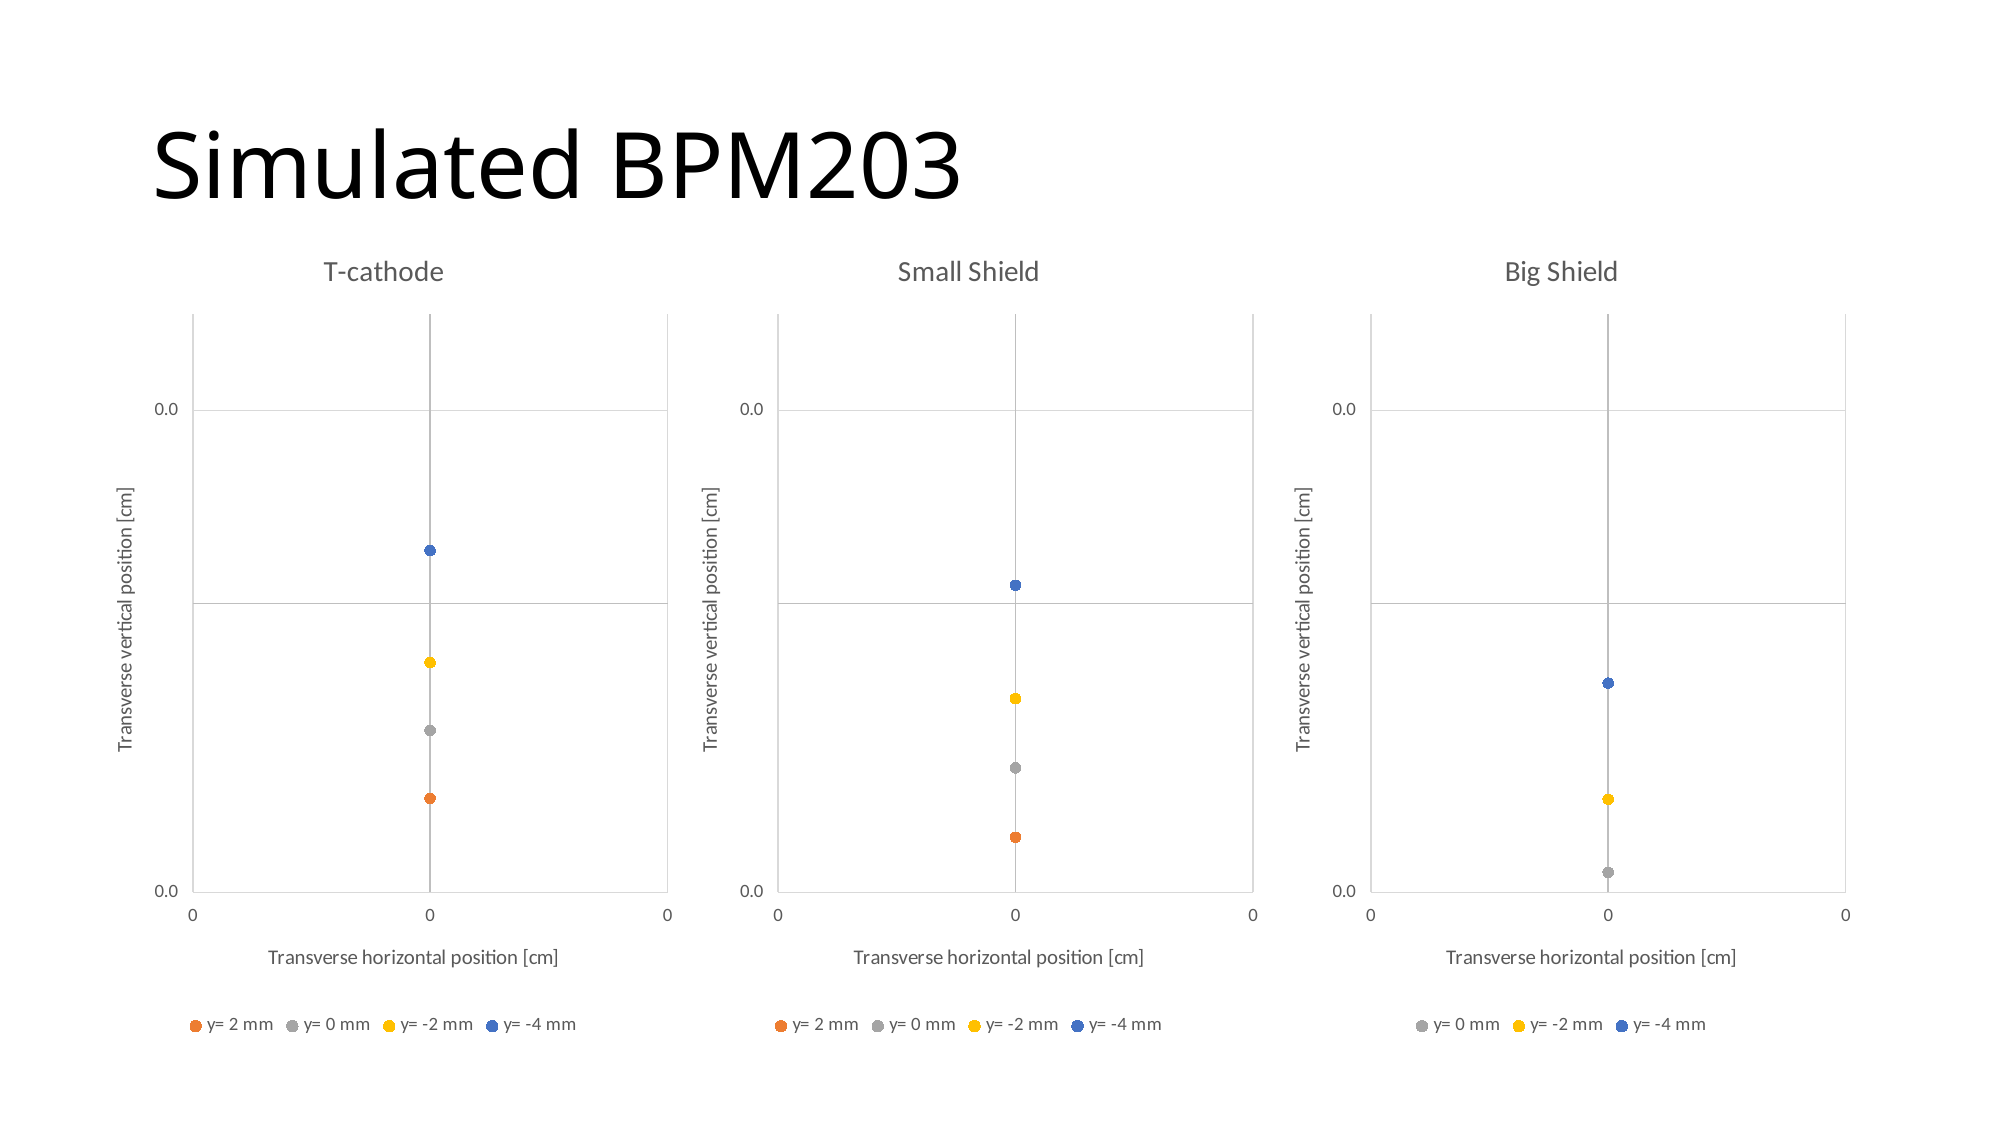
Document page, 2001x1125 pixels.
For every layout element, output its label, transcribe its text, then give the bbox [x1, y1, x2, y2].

chart [82, 226, 1863, 1042]
title Simulated BPM203 [137, 59, 1863, 226]
